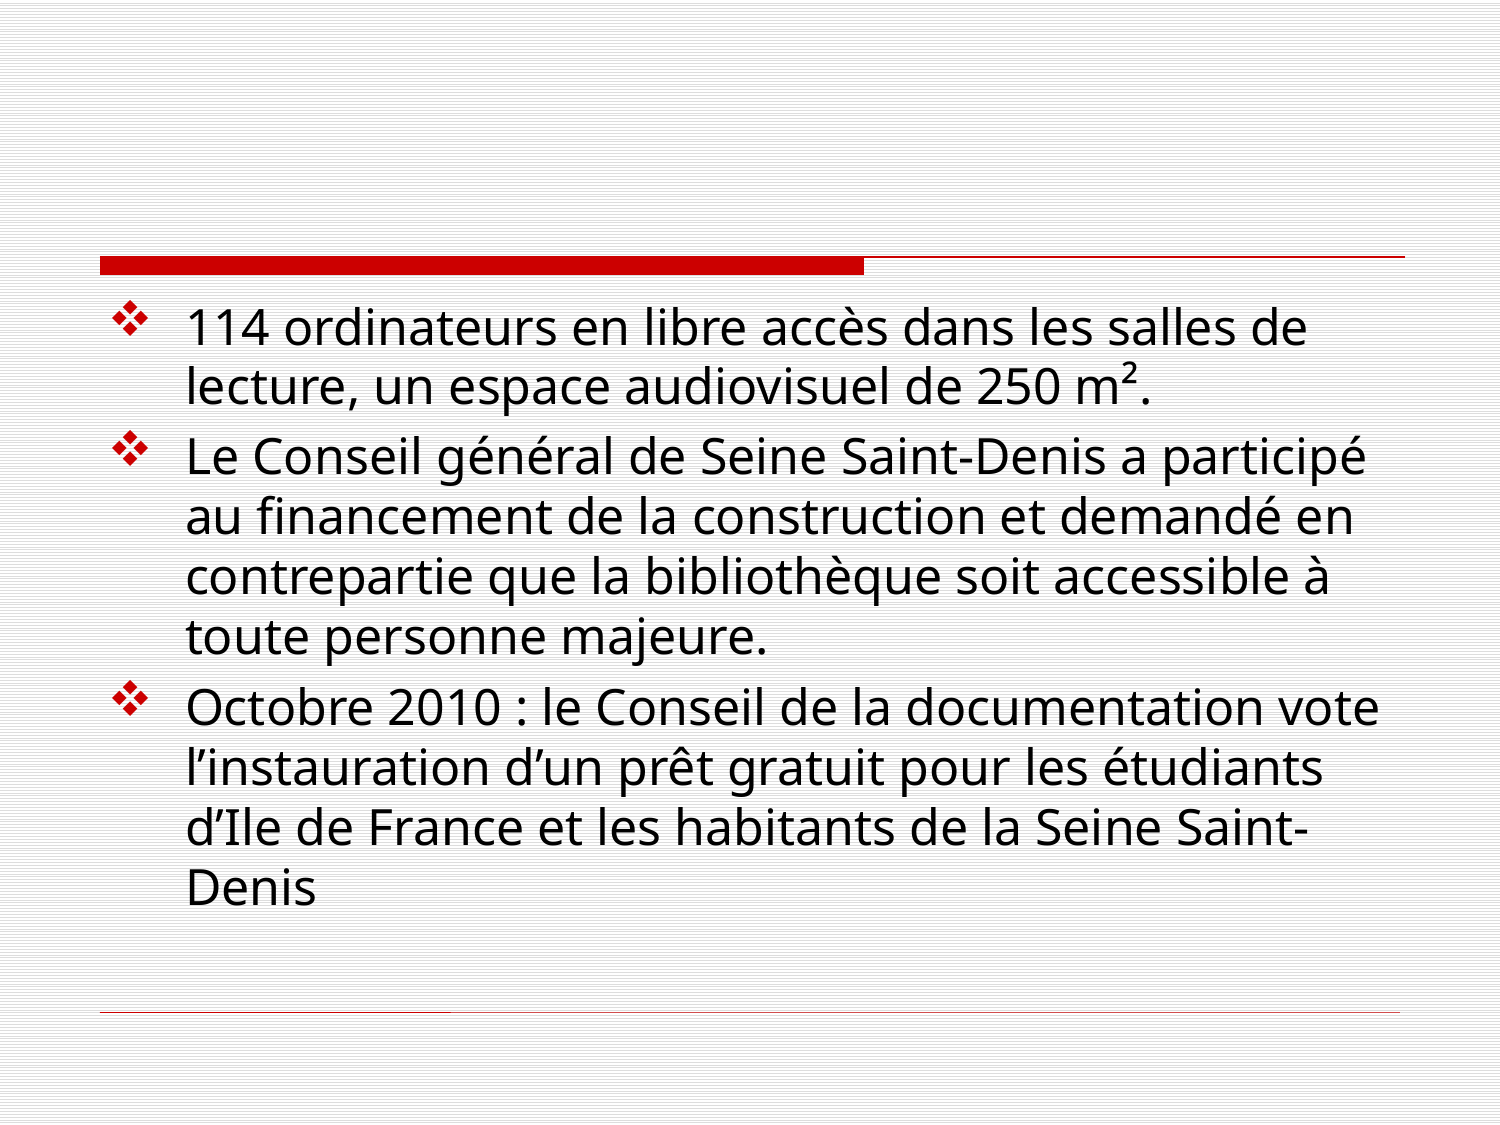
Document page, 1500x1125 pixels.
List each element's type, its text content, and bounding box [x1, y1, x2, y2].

list 114 ordinateurs en libre accès dans les salles de lecture, un espace audiovisuel de 250 m². Le Conseil général de Seine Saint-Denis a participé au financement de la construction et demandé en contrepartie que la bibliothèque soit accessible à toute personne majeure. Octobre 2010 : le Conseil de la documentation vote l’instauration d’un prêt gratuit pour les étudiants d’Ile de France et les habitants de la Seine Saint-Denis [92, 287, 1406, 988]
